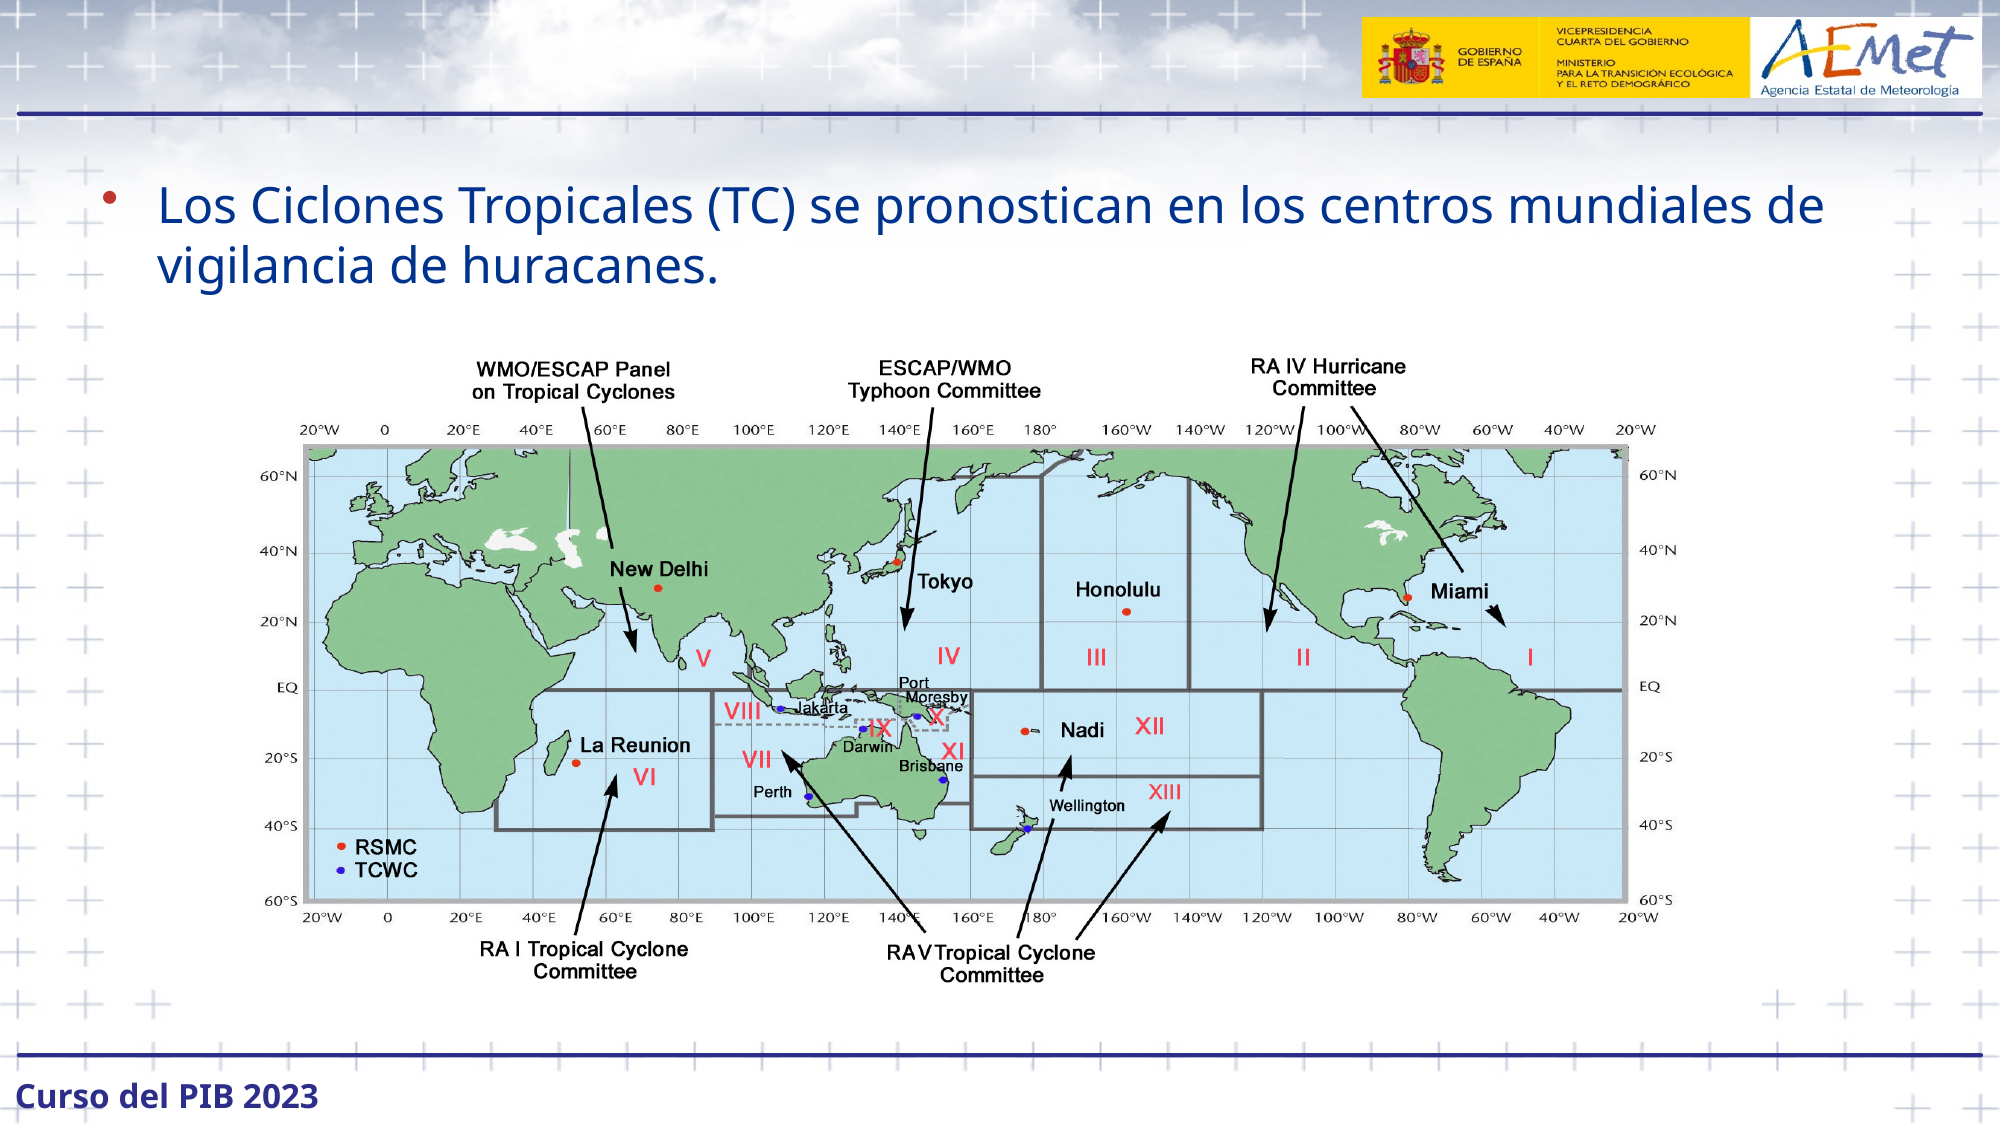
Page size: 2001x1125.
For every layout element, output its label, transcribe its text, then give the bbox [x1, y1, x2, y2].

list Los Ciclones Tropicales (TC) se pronostican en los centros mundiales de vigilancia de huracanes. [86, 165, 1854, 989]
picture [0, 0, 2000, 1125]
